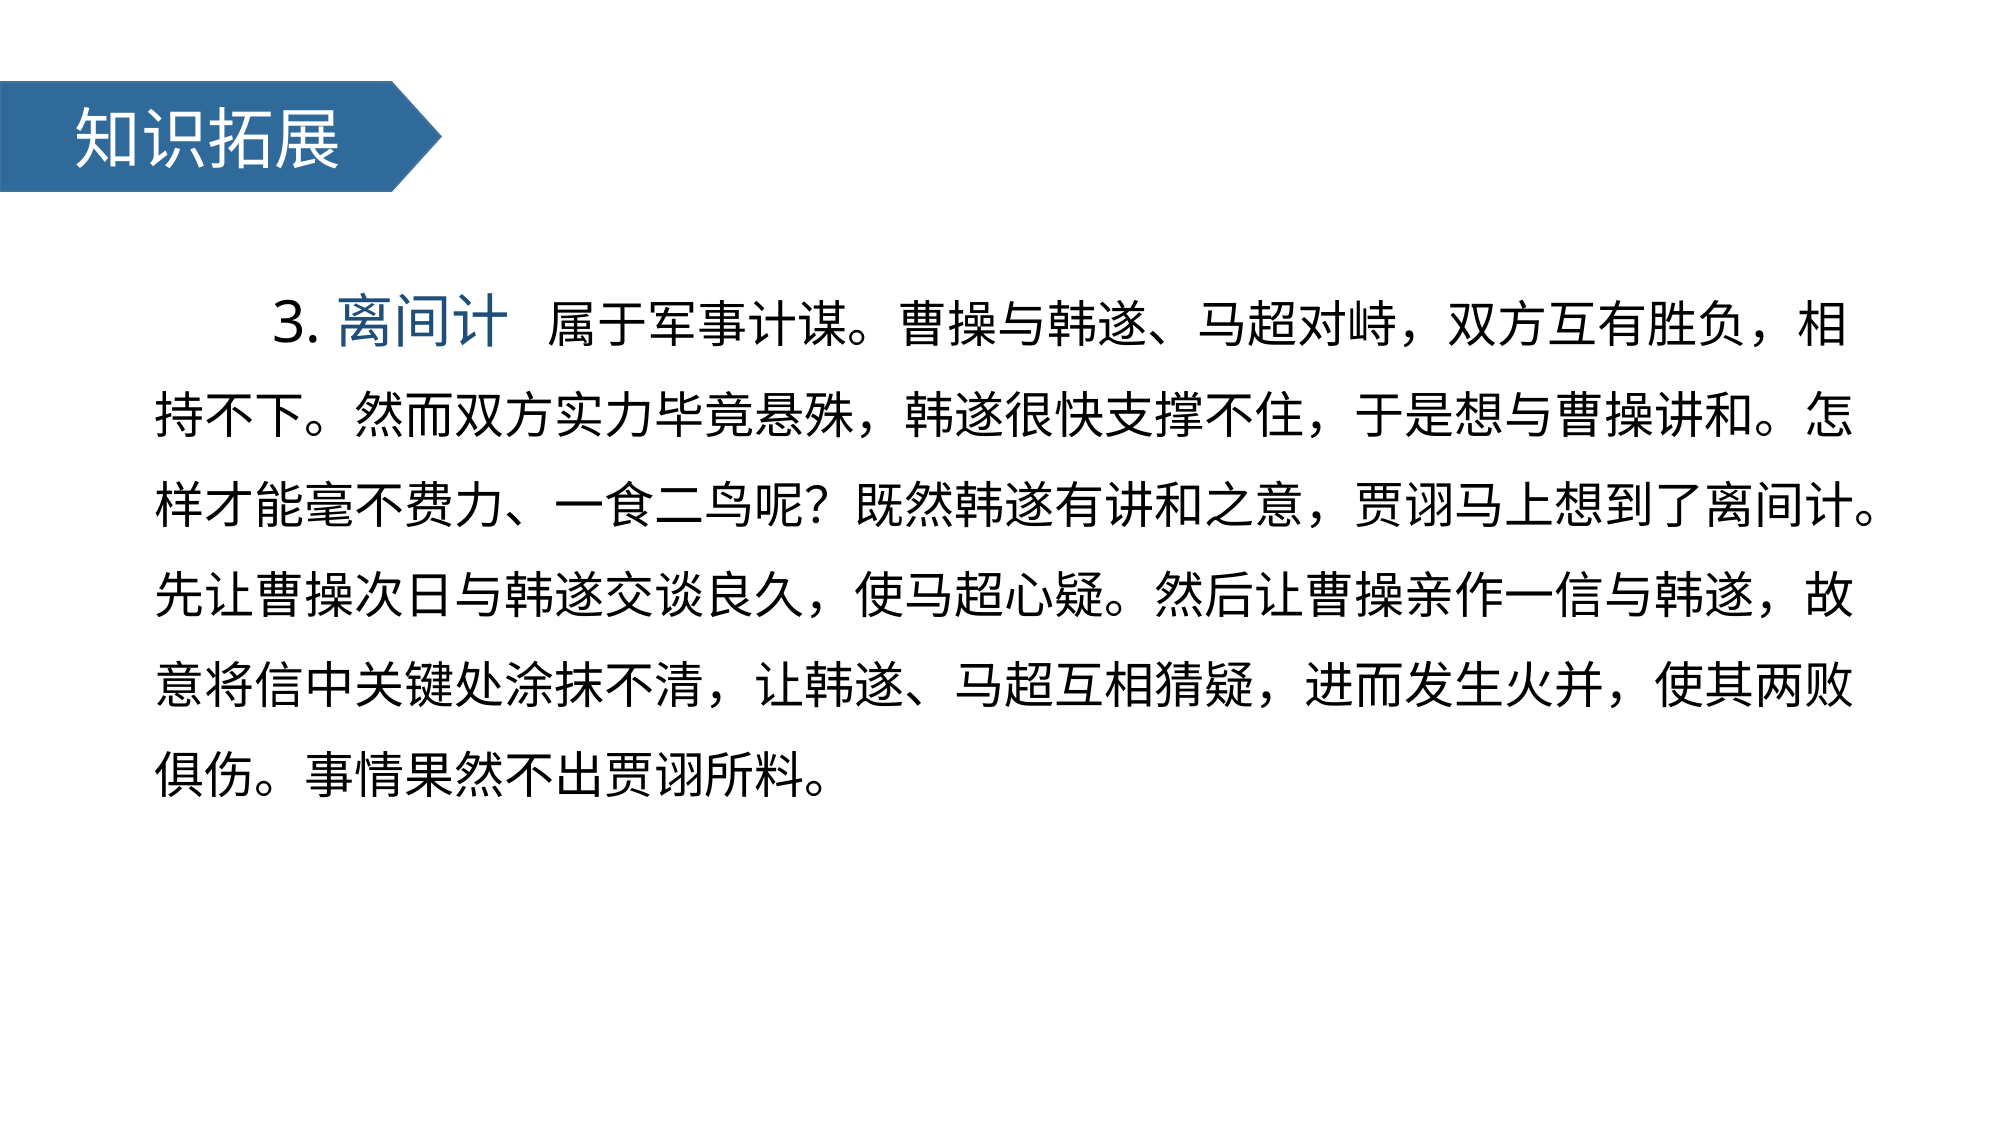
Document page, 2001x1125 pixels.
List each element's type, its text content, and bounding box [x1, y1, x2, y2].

text_box 3.离间计 属于军事计谋。曹操与韩遂、马超对峙，双方互有胜负，相持不下。然而双方实力毕竟悬殊，韩遂很快支撑不住，于是想与曹操讲和。怎样才能毫不费力、一食二鸟呢？既然韩遂有讲和之意，贾诩马上想到了离间计。先让曹操次日与韩遂交谈良久，使马超心疑。然后让曹操亲作一信与韩遂，故意将信中关键处涂抹不清，让韩遂、马超互相猜疑，进而发生火并，使其两败俱伤。事情果然不出贾诩所料。 [139, 241, 1875, 812]
text_box 知识拓展 [0, 82, 441, 191]
